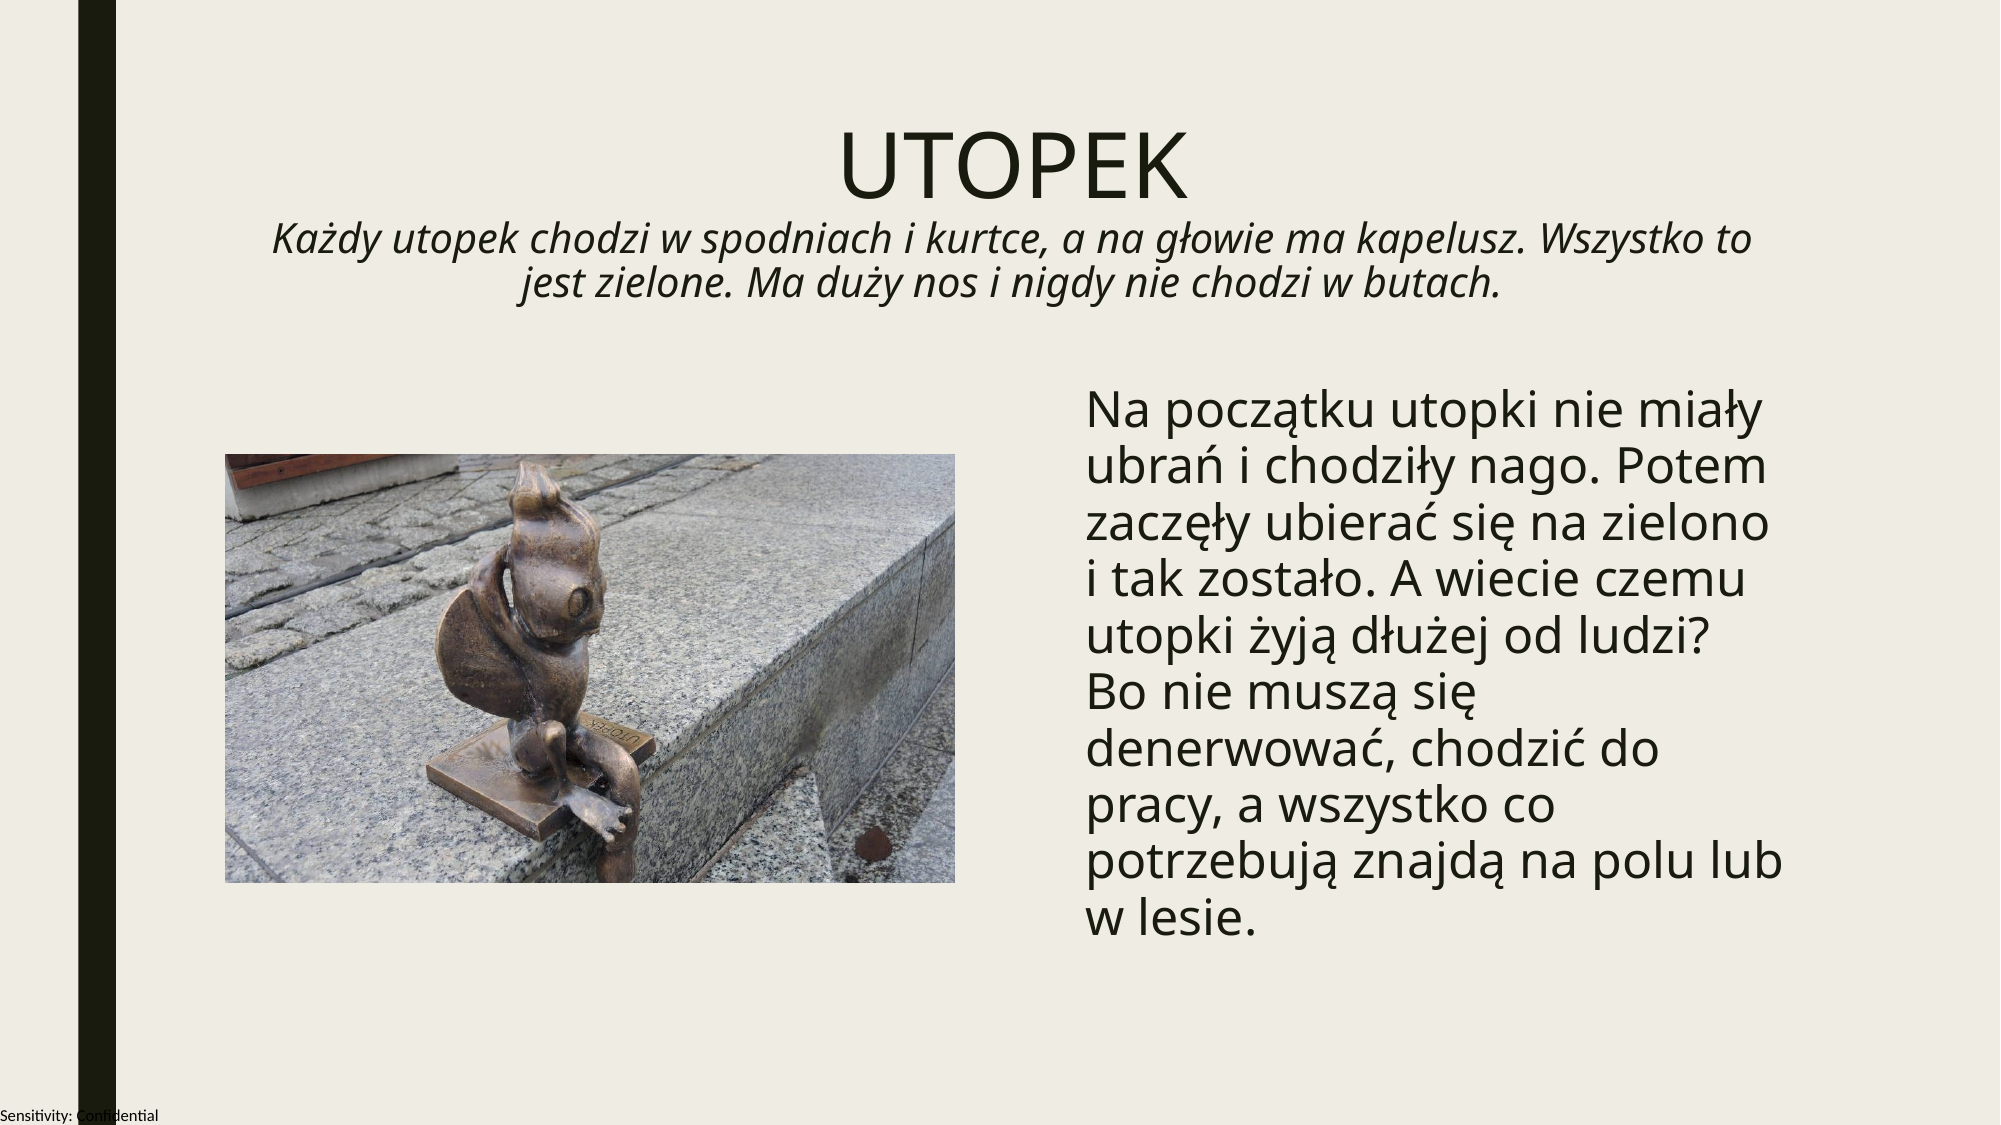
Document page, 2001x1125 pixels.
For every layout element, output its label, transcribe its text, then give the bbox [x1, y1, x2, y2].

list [224, 454, 955, 883]
list Na początku utopki nie miały ubrań i chodziły nago. Potem zaczęły ubierać się na zielono i tak zostało. A wiecie czemu utopki żyją dłużej od ludzi? Bo nie muszą się denerwować, chodzić do pracy, a wszystko co potrzebują znajdą na polu lub w lesie. [1070, 375, 1801, 963]
title UTOPEK Każdy utopek chodzi w spodniach i kurtce, a na głowie ma kapelusz. Wszystko to jest zielone. Ma duży nos i nigdy nie chodzi w butach. [225, 112, 1800, 357]
